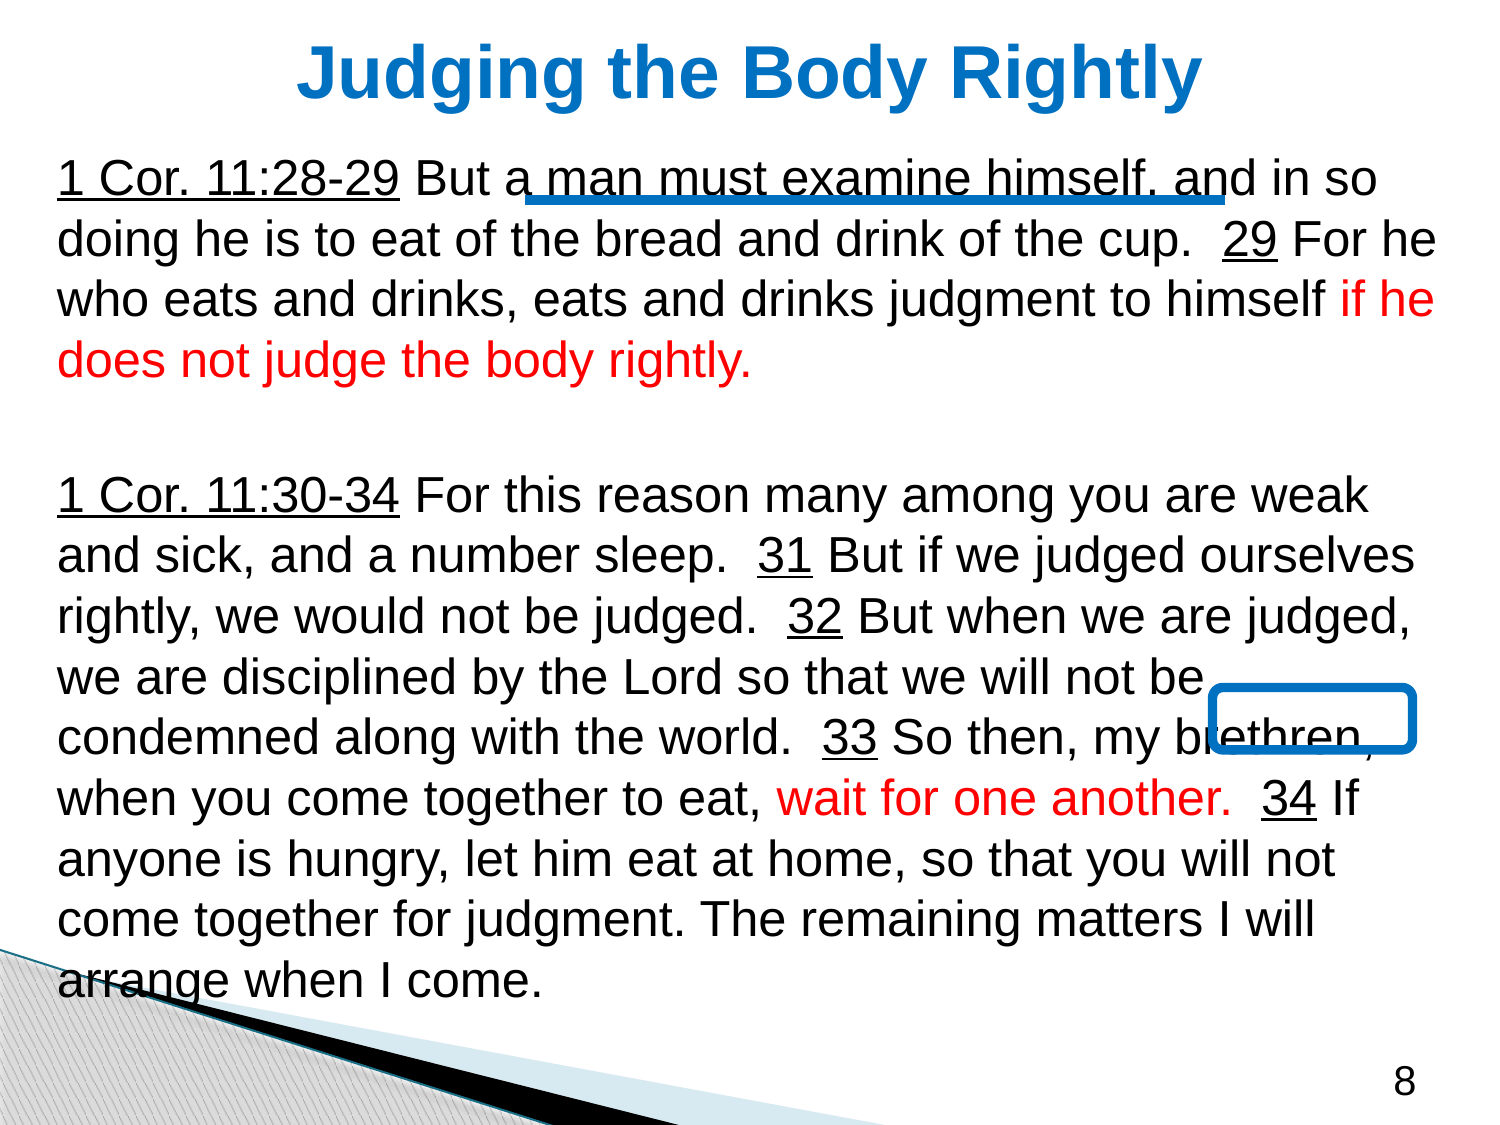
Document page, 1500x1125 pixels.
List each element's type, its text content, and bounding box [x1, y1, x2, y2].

text_box [1208, 682, 1418, 755]
slide_number 8 [1315, 1051, 1432, 1112]
title Judging the Body Rightly [75, 12, 1425, 125]
list 1 Cor. 11:28-29 But a man must examine himself, and in so doing he is to eat of the bread and drink of the cup. 29 For he who eats and drinks, eats and drinks judgment to himself if he does not judge the body rightly. 1 Cor. 11:30-34 For this reason many among you are weak and sick, and a number sleep. 31 But if we judged ourselves rightly, we would not be judged. 32 But when we are judged, we are disciplined by the Lord so that we will not be condemned along with the world. 33 So then, my brethren, when you come together to eat, wait for one another. 34 If anyone is hungry, let him eat at home, so that you will not come together for judgment. The remaining matters I will arrange when I come. [24, 137, 1475, 1025]
